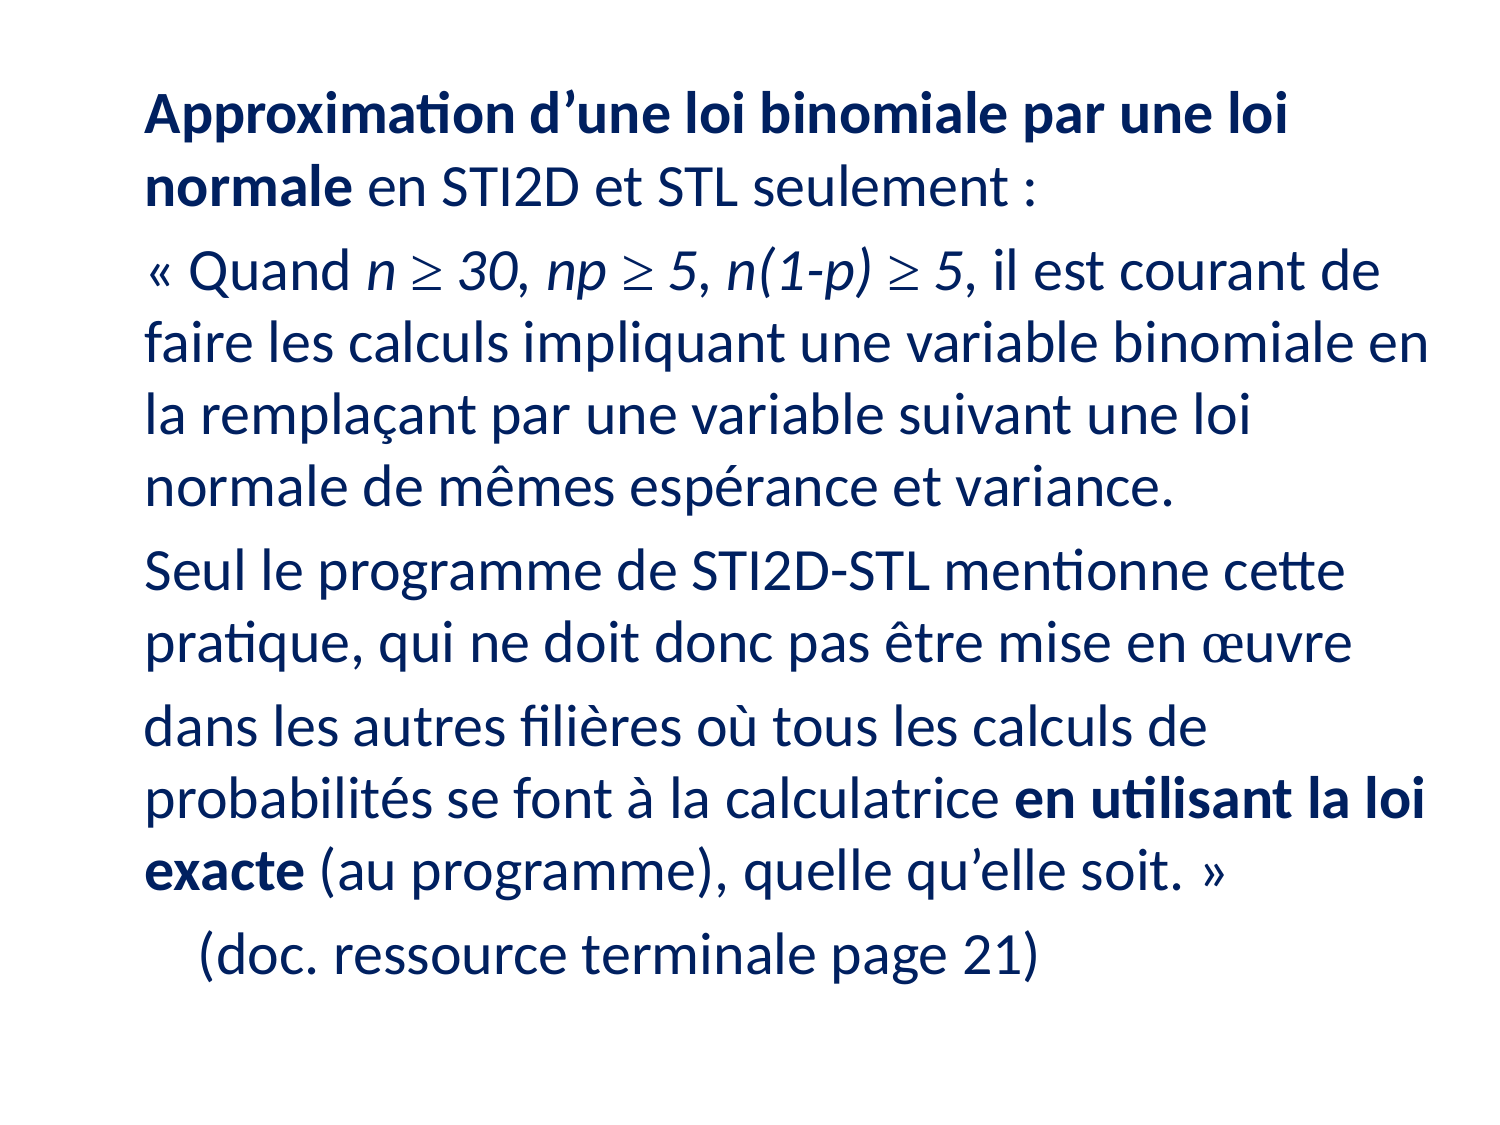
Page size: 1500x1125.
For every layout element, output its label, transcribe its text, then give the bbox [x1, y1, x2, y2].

list Approximation d’une loi binomiale par une loi normale en STI2D et STL seulement : « Quand n ≥ 30, np ≥ 5, n(1-p) ≥ 5, il est courant de faire les calculs impliquant une variable binomiale en la remplaçant par une variable suivant une loi normale de mêmes espérance et variance. Seul le programme de STI2D-STL mentionne cette pratique, qui ne doit donc pas être mise en œuvre dans les autres filières où tous les calculs de probabilités se font à la calculatrice en utilisant la loi exacte (au programme), quelle qu’elle soit. » (doc. ressource terminale page 21) [75, 66, 1471, 1005]
